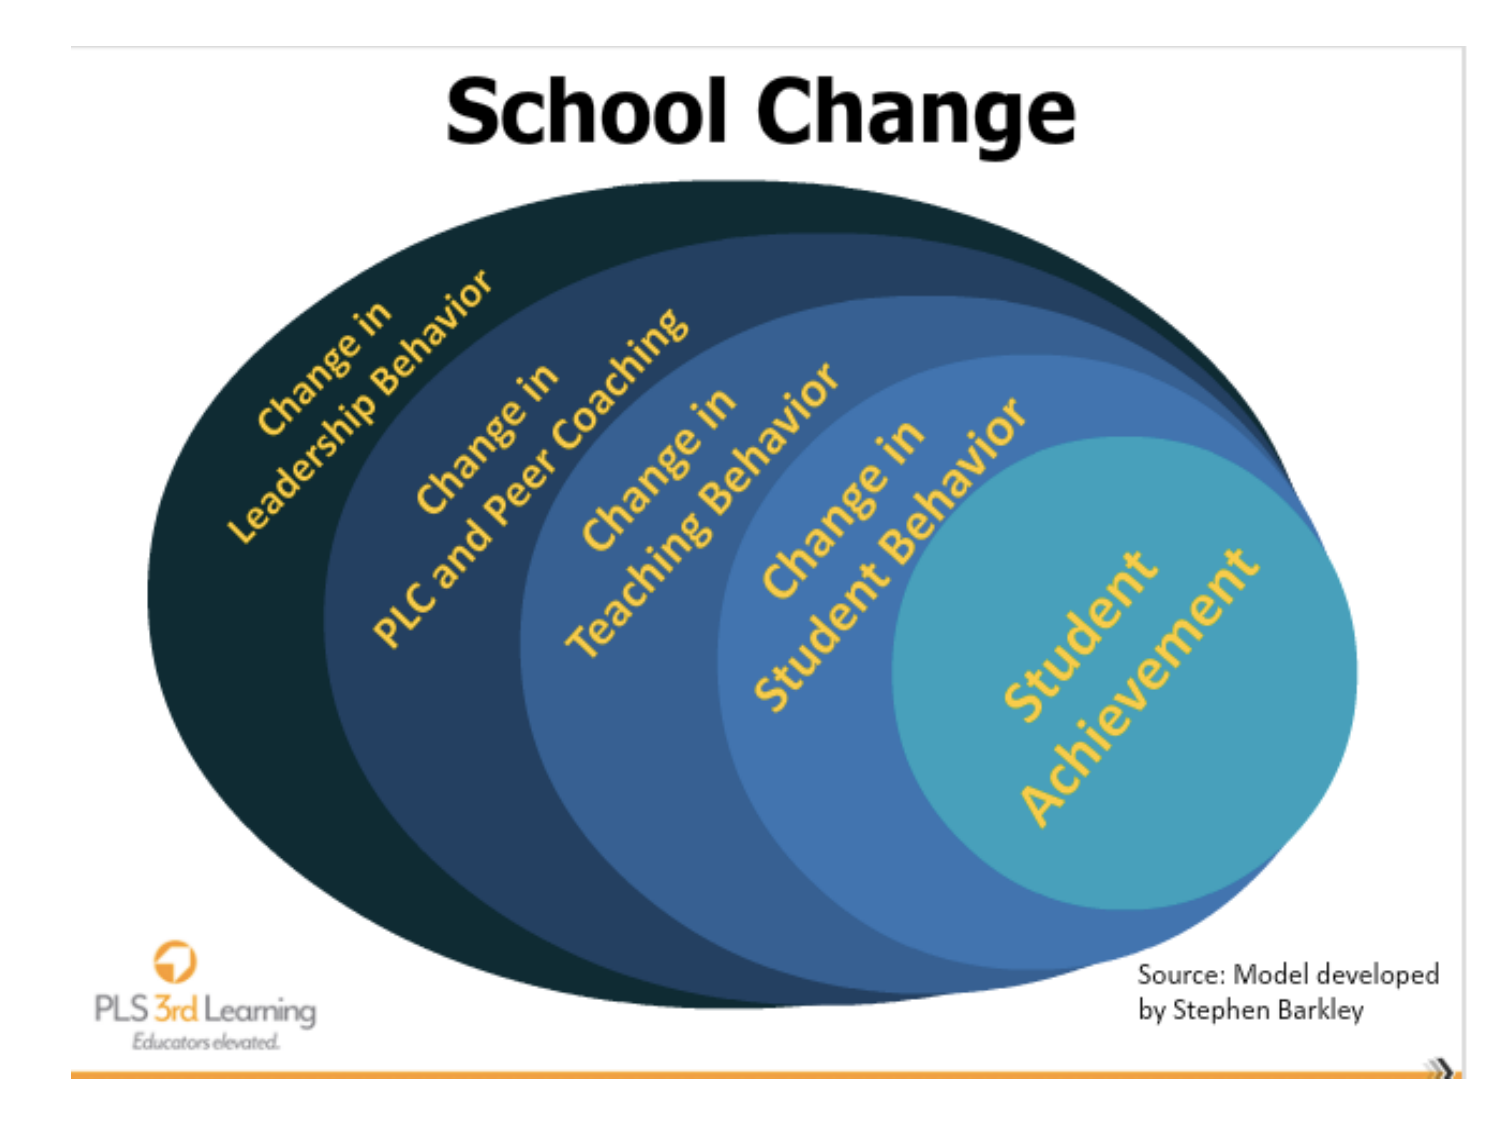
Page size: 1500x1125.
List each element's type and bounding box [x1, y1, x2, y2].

picture [71, 45, 1471, 1080]
